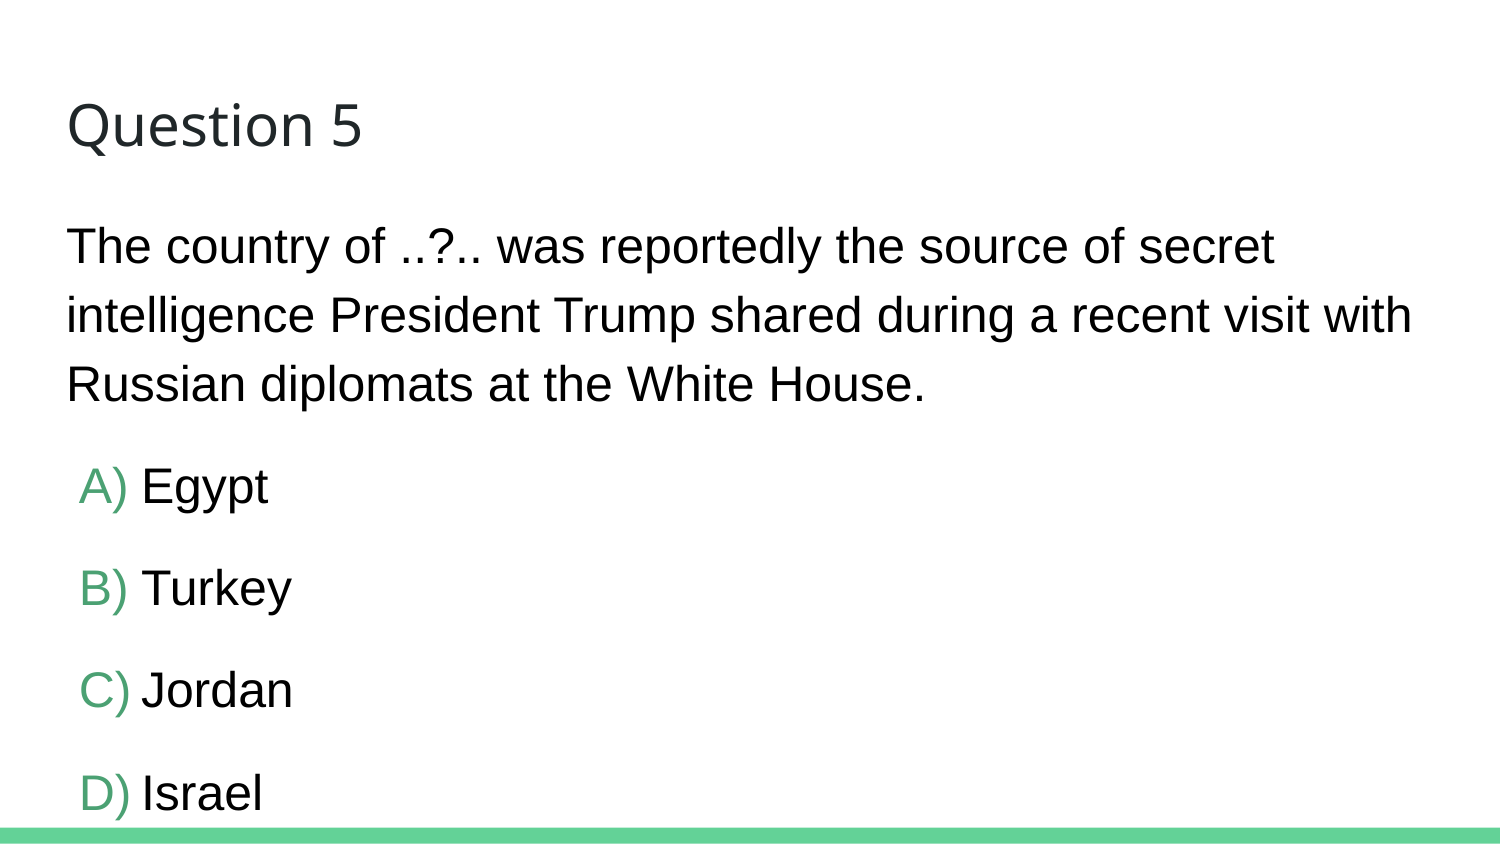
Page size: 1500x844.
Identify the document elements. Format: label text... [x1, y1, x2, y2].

title Question 5 [51, 72, 1449, 167]
list The country of ..?.. was reportedly the source of secret intelligence President Trump shared during a recent visit with Russian diplomats at the White House. Egypt Turkey Jordan Israel [51, 189, 1449, 750]
